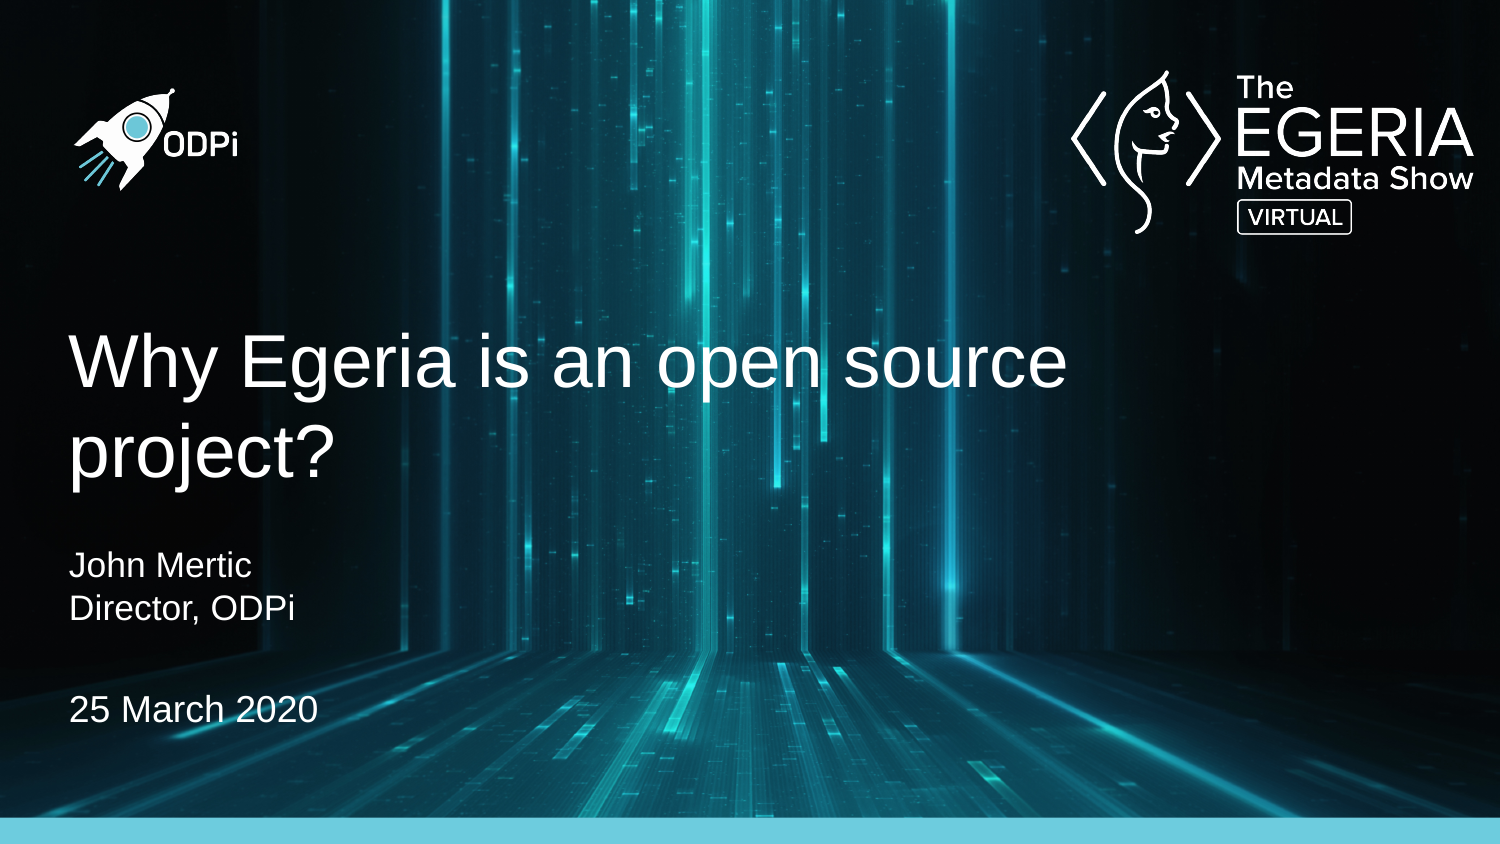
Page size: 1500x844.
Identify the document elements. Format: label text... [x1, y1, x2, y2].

list 25 March 2020 [53, 663, 709, 738]
title Why Egeria is an open source project? [53, 310, 1115, 508]
list John Mertic Director, ODPi [53, 527, 709, 641]
picture [0, 0, 1500, 817]
